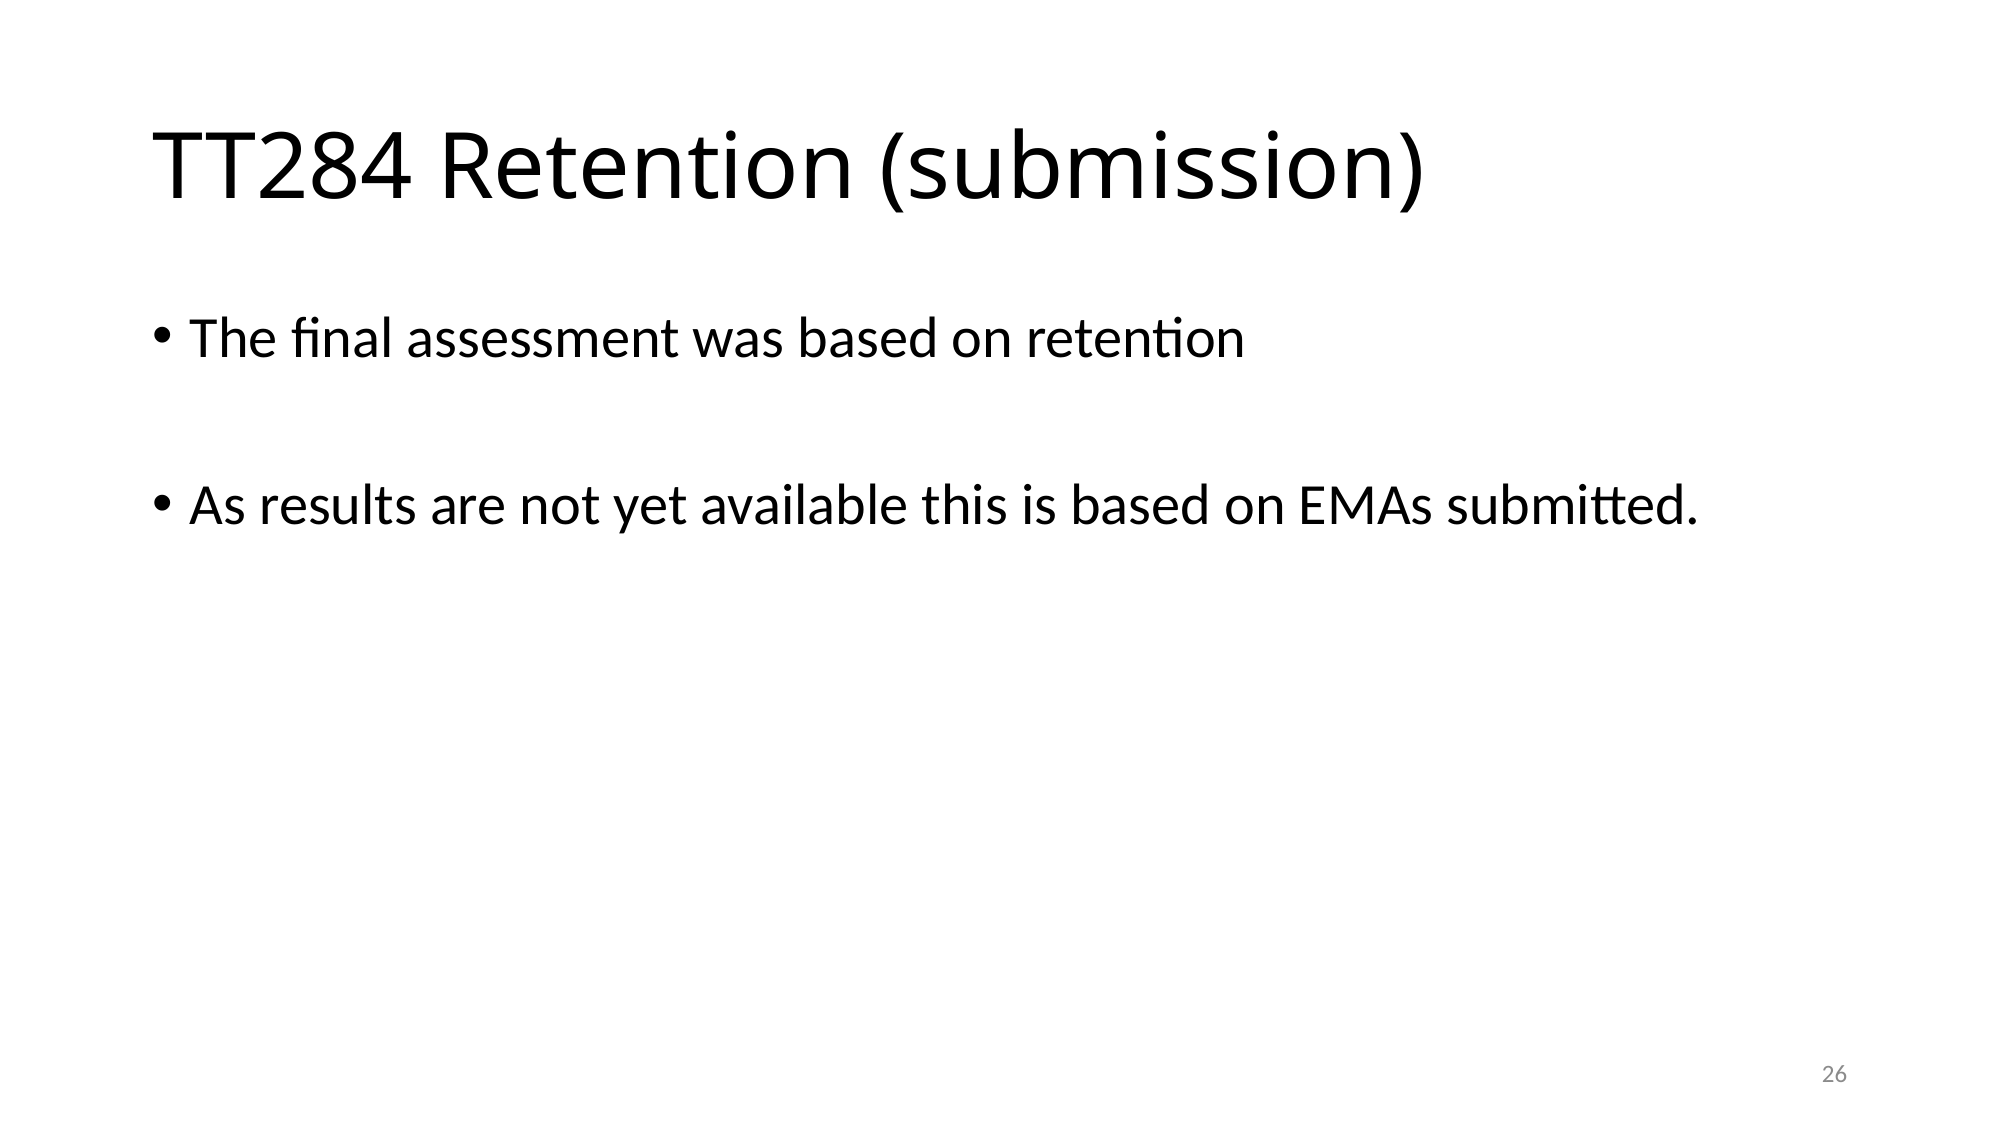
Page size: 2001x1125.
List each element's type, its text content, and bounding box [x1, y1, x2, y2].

picture [861, 429, 1158, 705]
list The final assessment was based on retention As results are not yet available this is based on EMAs submitted. [137, 299, 1921, 1014]
slide_number 26 [1412, 1042, 1863, 1103]
title TT284 Retention (submission) [137, 59, 1863, 278]
